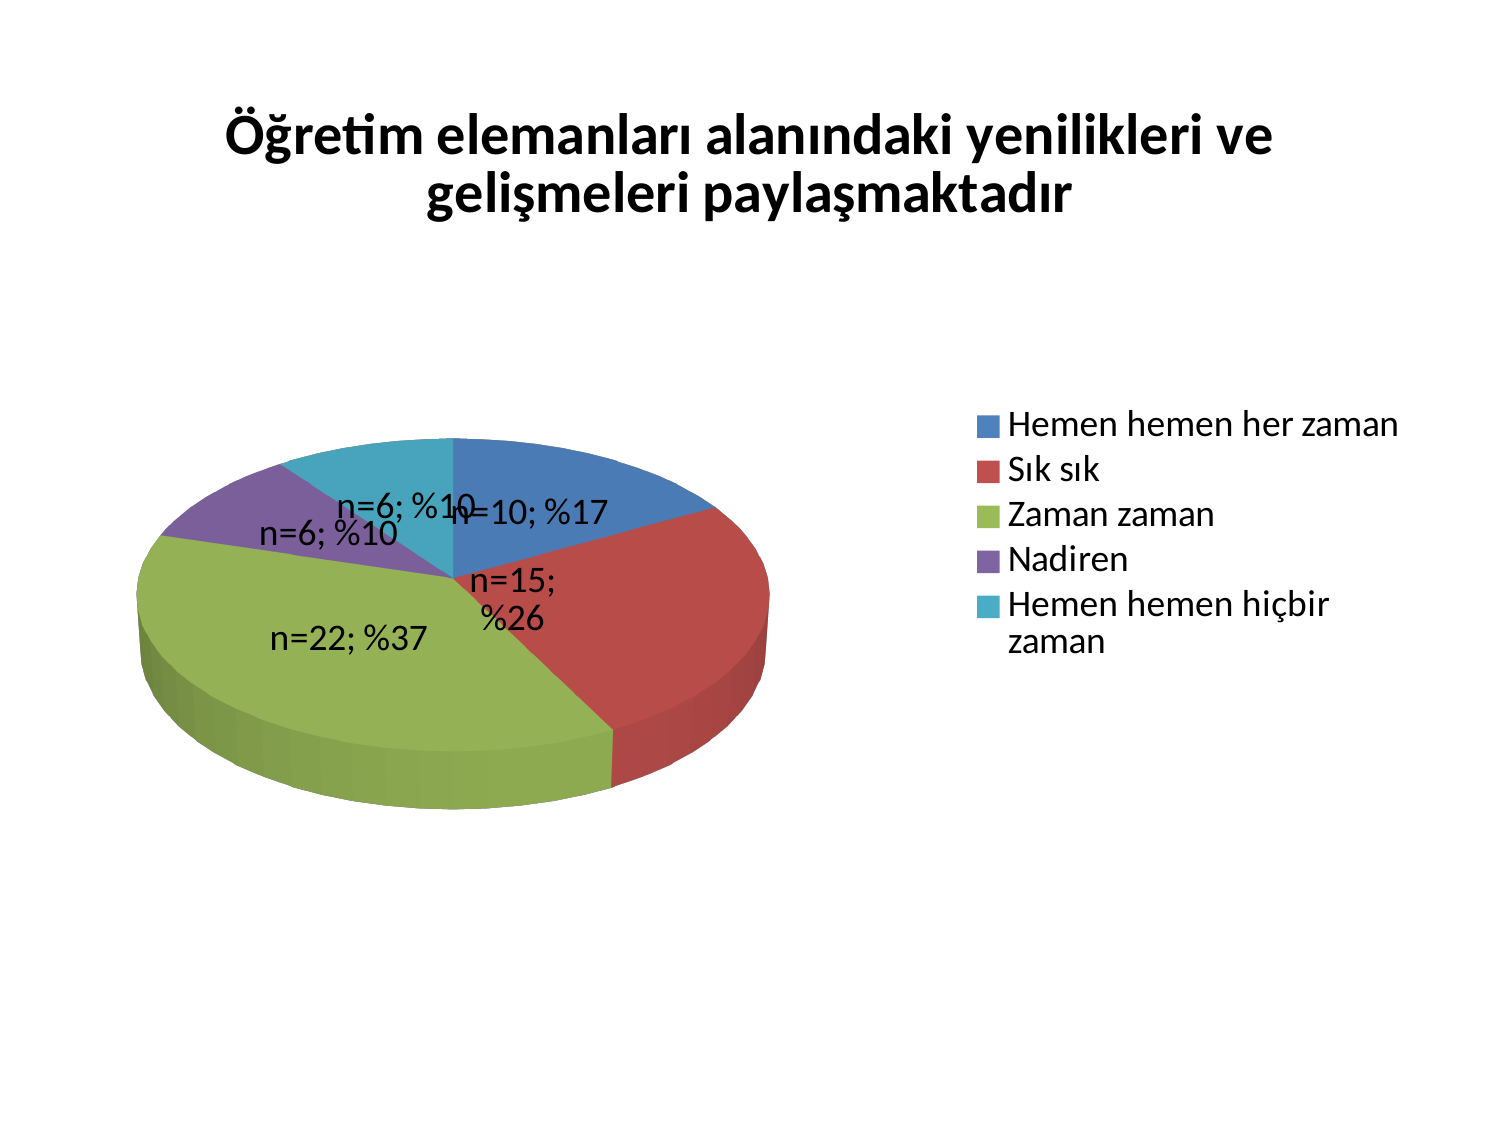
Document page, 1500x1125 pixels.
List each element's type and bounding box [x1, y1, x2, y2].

chart [74, 66, 1426, 1006]
